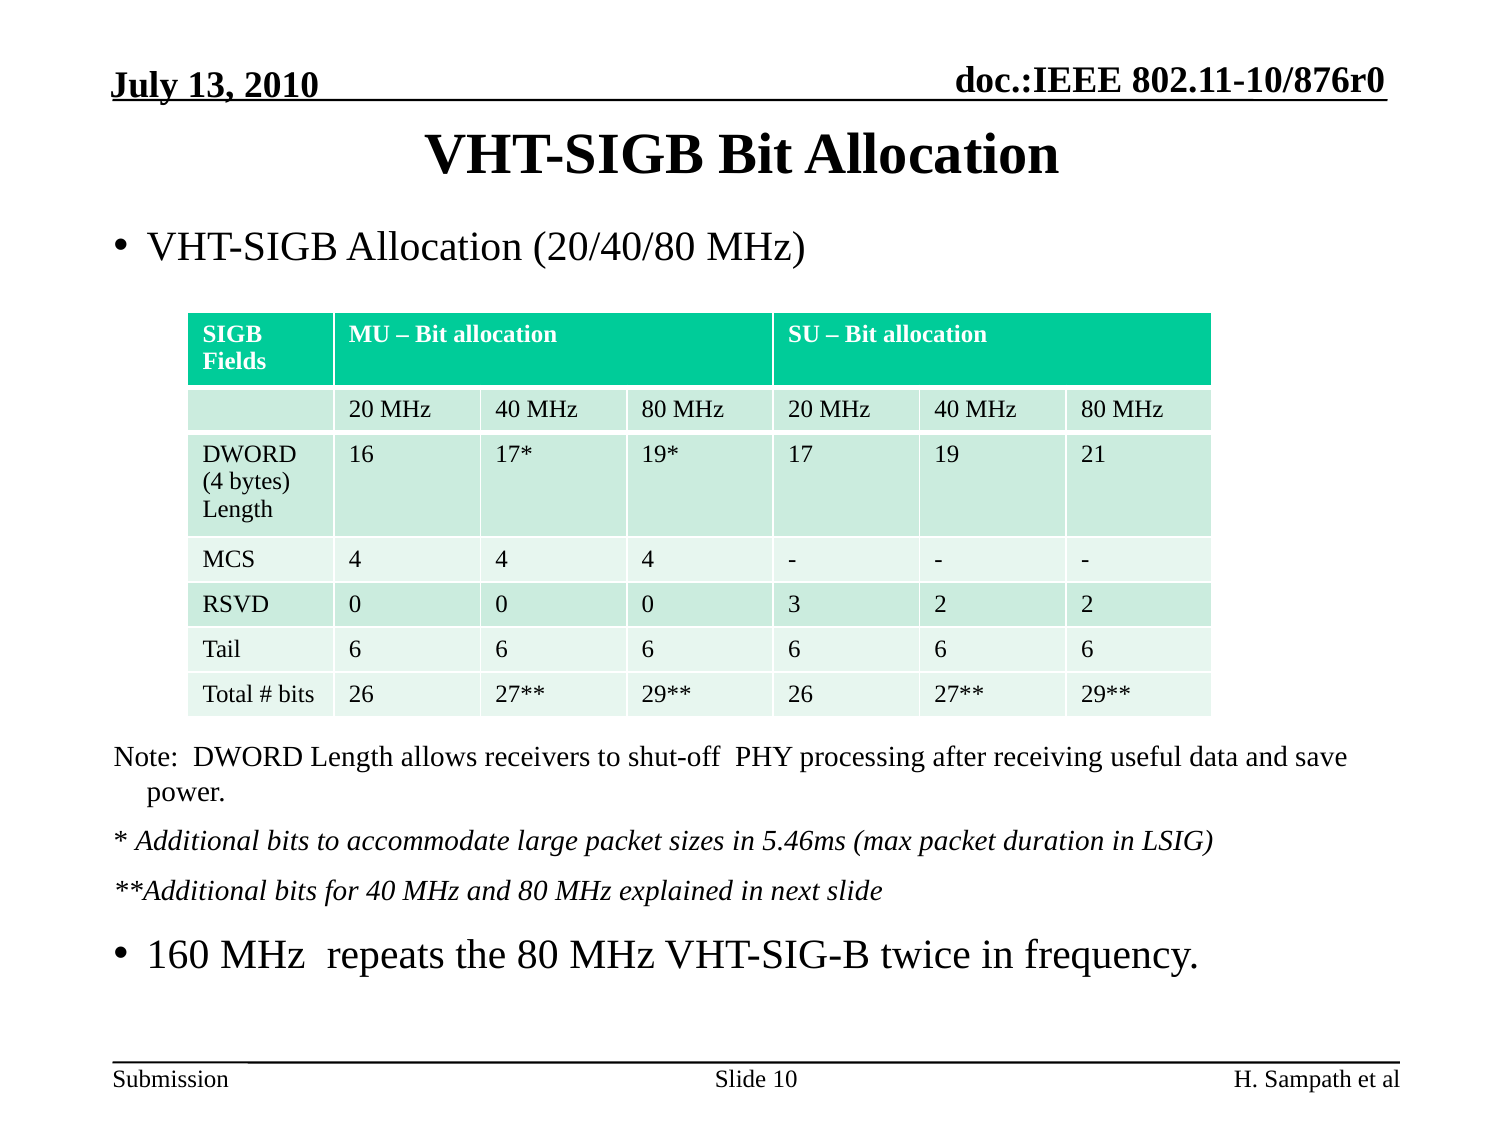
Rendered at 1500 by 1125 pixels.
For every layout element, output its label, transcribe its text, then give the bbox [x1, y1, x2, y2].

table_cell 20 MHz [774, 390, 919, 430]
table_cell Total # bits [188, 673, 333, 716]
table_cell 20 MHz [335, 390, 480, 430]
text_box VHT-SIGB Bit Allocation [112, 62, 1388, 212]
table_header SU – Bit allocation [774, 313, 1211, 385]
table_cell 6 [628, 628, 772, 671]
table_cell 40 MHz [920, 390, 1065, 430]
table_cell 0 [335, 583, 480, 626]
table_cell 3 [774, 583, 919, 626]
table_cell 27** [481, 673, 626, 716]
table_cell - [774, 538, 919, 581]
table_cell RSVD [188, 583, 333, 626]
table_cell 6 [481, 628, 626, 671]
table_cell 26 [774, 673, 919, 716]
text_box VHT-SIGB Allocation (20/40/80 MHz) Note: DWORD Length allows receivers to shut-off PHY processing after receiving useful data and save power. * Additional bits to accommodate large packet sizes in 5.46ms (max packet duration in LSIG) **Additional bits for 40 MHz and 80 MHz explained in next slide 160 MHz repeats the 80 MHz VHT-SIG-B twice in frequency. [99, 212, 1425, 1125]
table_cell 29** [628, 673, 772, 716]
table_cell 16 [335, 435, 480, 536]
table_cell 17 [774, 435, 919, 536]
table_cell 6 [774, 628, 919, 671]
table_cell 2 [920, 583, 1065, 626]
table_header MU – Bit allocation [335, 313, 772, 385]
table_cell 29** [1067, 673, 1211, 716]
table_cell 17* [481, 435, 626, 536]
table_cell 40 MHz [481, 390, 626, 430]
table_cell MCS [188, 538, 333, 581]
table_cell 26 [335, 673, 480, 716]
table_cell 2 [1067, 583, 1211, 626]
table_cell 80 MHz [1067, 390, 1211, 430]
table_cell 4 [335, 538, 480, 581]
table_cell DWORD (4 bytes) Length [188, 435, 333, 536]
table_cell 19* [628, 435, 772, 536]
table_cell 4 [481, 538, 626, 581]
table_cell - [1067, 538, 1211, 581]
table_cell 80 MHz [628, 390, 772, 430]
table_cell - [920, 538, 1065, 581]
table_header SIGB Fields [188, 313, 333, 385]
table_cell 6 [920, 628, 1065, 671]
table_cell 4 [628, 538, 772, 581]
table_cell Tail [188, 628, 333, 671]
text_box H. Sampath et al [1233, 1062, 1401, 1093]
table_cell 0 [481, 583, 626, 626]
table_cell [188, 390, 333, 430]
table_cell 6 [335, 628, 480, 671]
table_cell 19 [920, 435, 1065, 536]
table_cell 27** [920, 673, 1065, 716]
table_cell 0 [628, 583, 772, 626]
table_cell 21 [1067, 435, 1211, 536]
table_cell 6 [1067, 628, 1211, 671]
